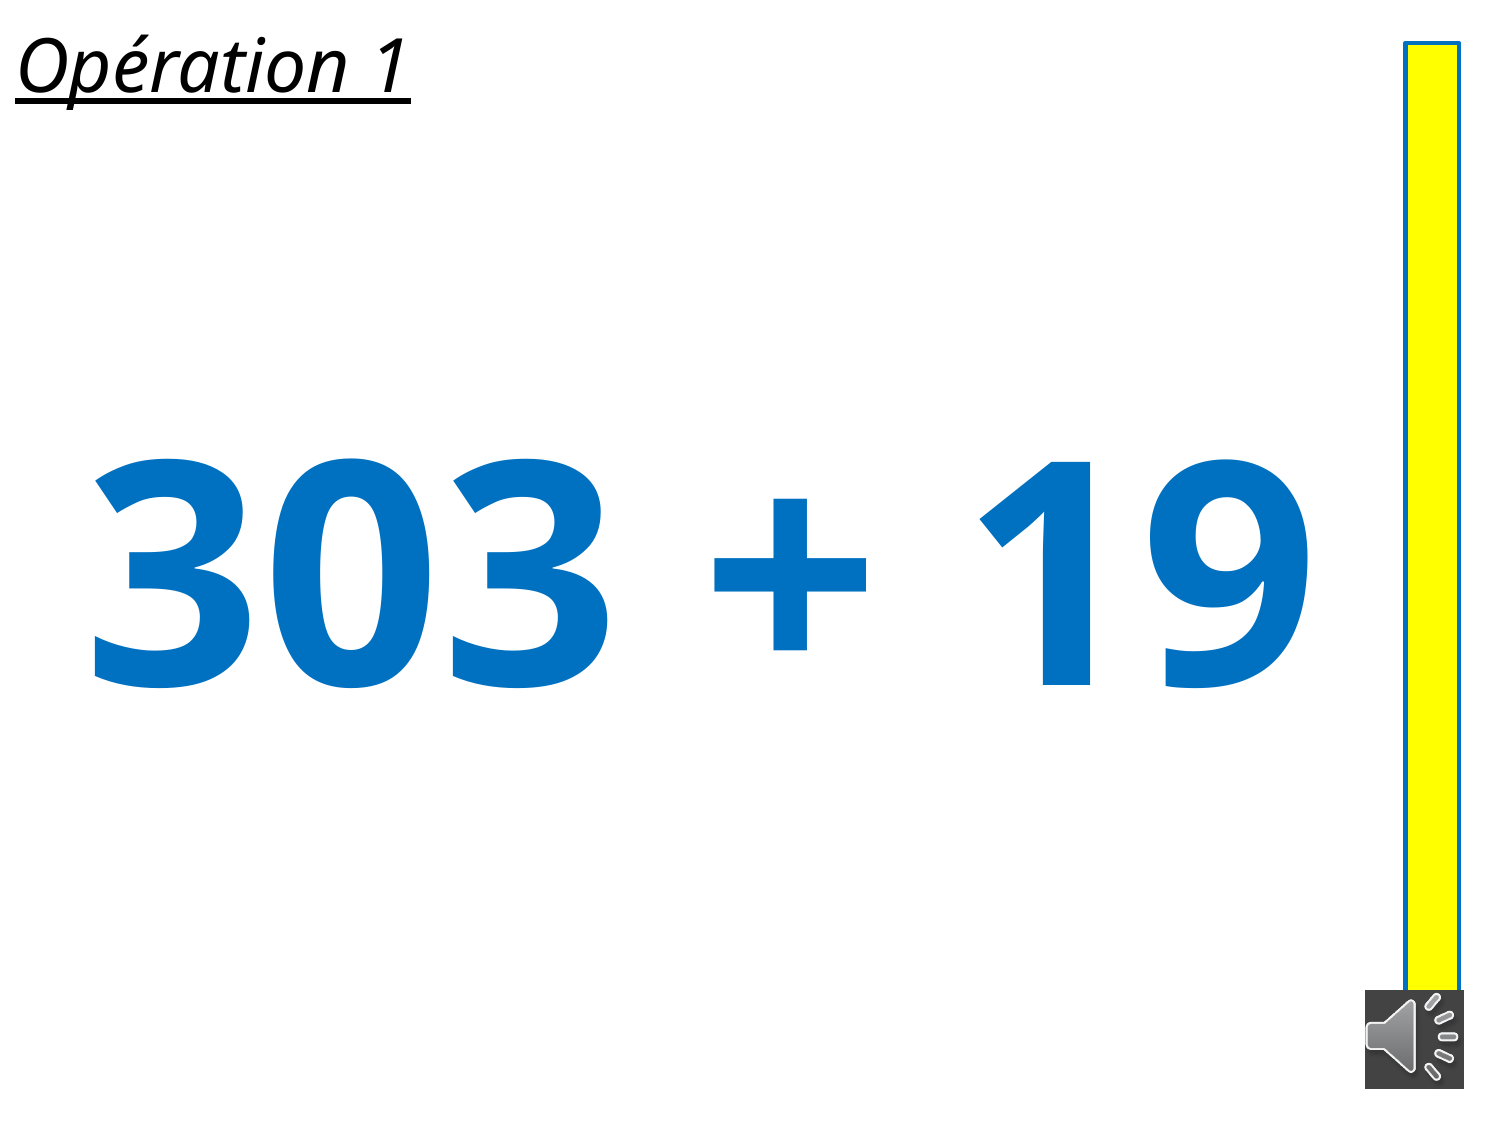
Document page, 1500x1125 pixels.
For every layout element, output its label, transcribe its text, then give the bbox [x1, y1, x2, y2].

text_box 303 + 19 [0, 365, 1403, 756]
picture [1364, 989, 1465, 1090]
text_box [1403, 41, 1461, 987]
title Opération 1 [0, 0, 502, 126]
